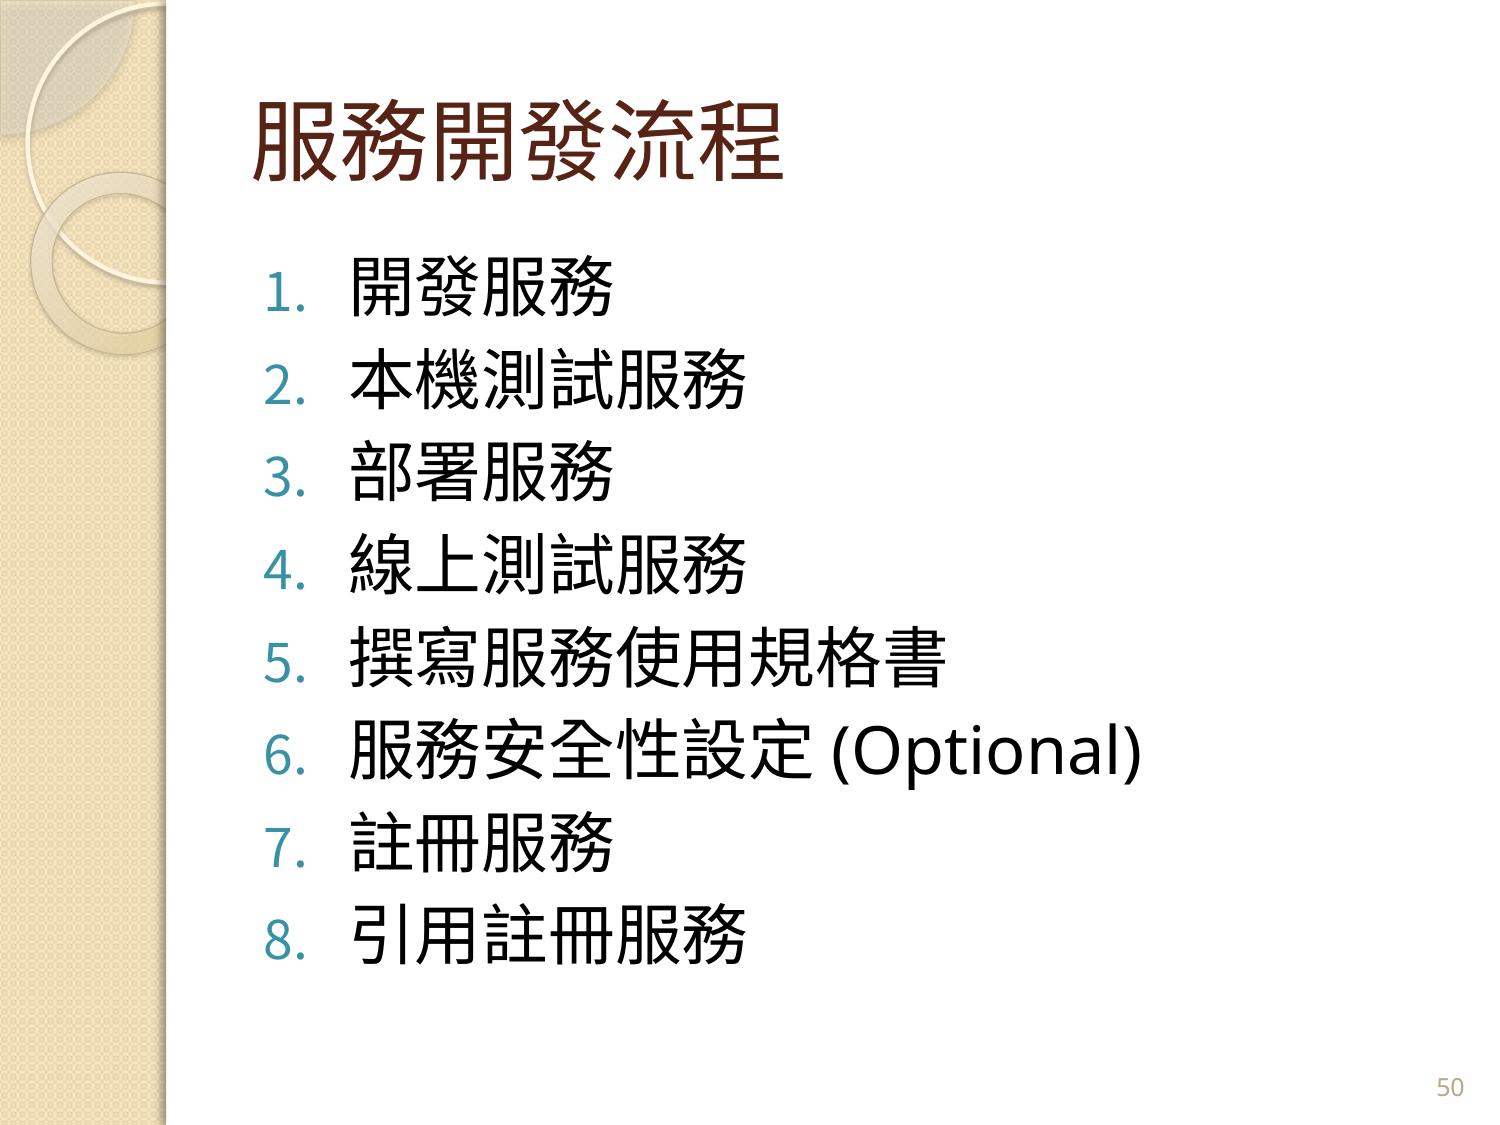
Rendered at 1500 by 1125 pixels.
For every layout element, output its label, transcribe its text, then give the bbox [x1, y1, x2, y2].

list 開發服務 本機測試服務 部署服務 線上測試服務 撰寫服務使用規格書 服務安全性設定(Optional) 註冊服務 引用註冊服務 [235, 237, 1466, 1025]
title 服務開發流程 [235, 45, 1466, 233]
slide_number 50 [1413, 1034, 1488, 1113]
